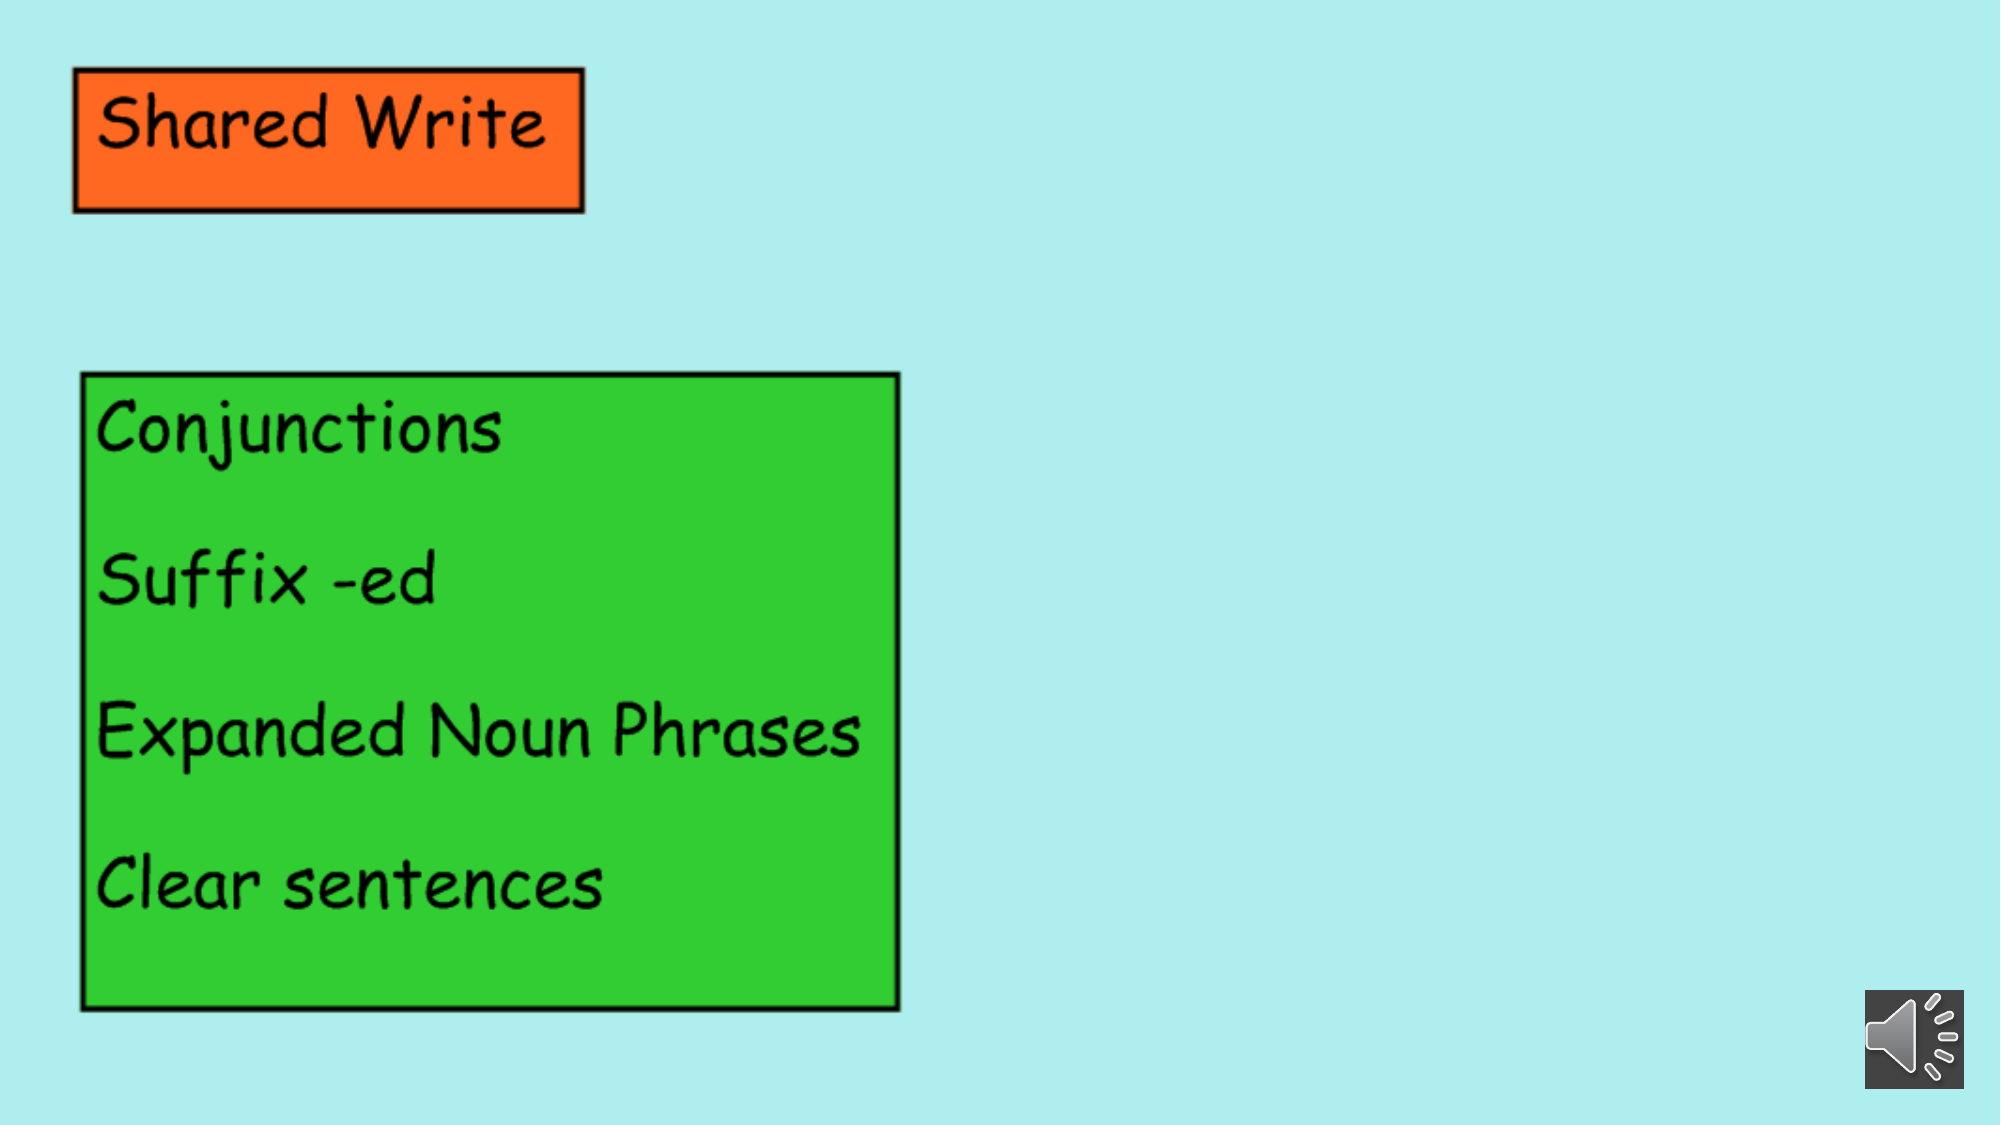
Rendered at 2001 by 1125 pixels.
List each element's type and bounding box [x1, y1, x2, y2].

picture [1864, 989, 1965, 1090]
picture [63, 44, 989, 1092]
